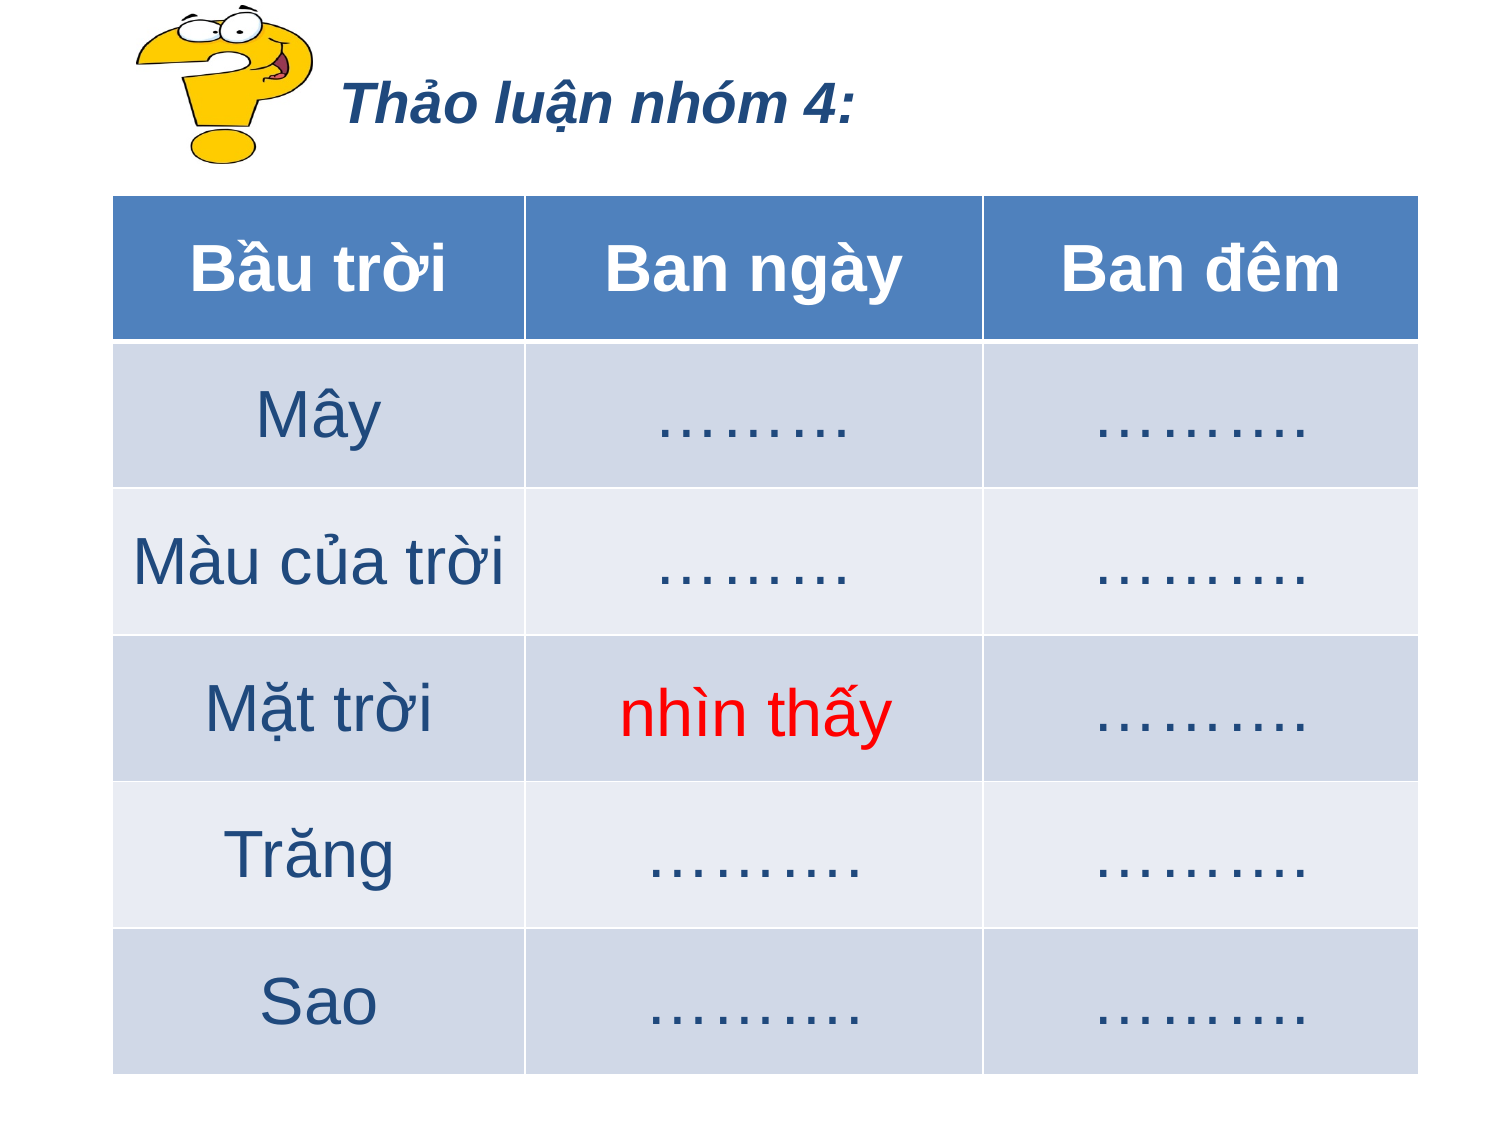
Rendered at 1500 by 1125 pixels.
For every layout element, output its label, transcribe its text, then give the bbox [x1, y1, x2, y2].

table_cell Mặt trời [113, 636, 524, 781]
text_box Thảo luận nhóm 4: [324, 57, 1375, 143]
table_cell Mây [113, 344, 524, 487]
table_cell ………. [984, 344, 1418, 487]
table_cell [526, 636, 982, 781]
table_cell Trăng [113, 782, 524, 927]
table_cell ………. [526, 929, 982, 1074]
table_header Bầu trời [113, 196, 524, 339]
picture [136, 5, 314, 165]
table_header Ban ngày [526, 196, 982, 339]
table_header Ban đêm [984, 196, 1418, 339]
table_cell Sao [113, 929, 524, 1074]
table_cell ……… [526, 489, 982, 634]
table_cell ………. [526, 782, 982, 927]
table_cell Màu của trời [113, 489, 524, 634]
table_cell ………. [984, 636, 1418, 781]
table_cell ………. [984, 782, 1418, 927]
table_cell ……… [526, 344, 982, 487]
text_box nhìn thấy [562, 662, 950, 758]
table_cell ………. [984, 489, 1418, 634]
table_cell ………. [984, 929, 1418, 1074]
